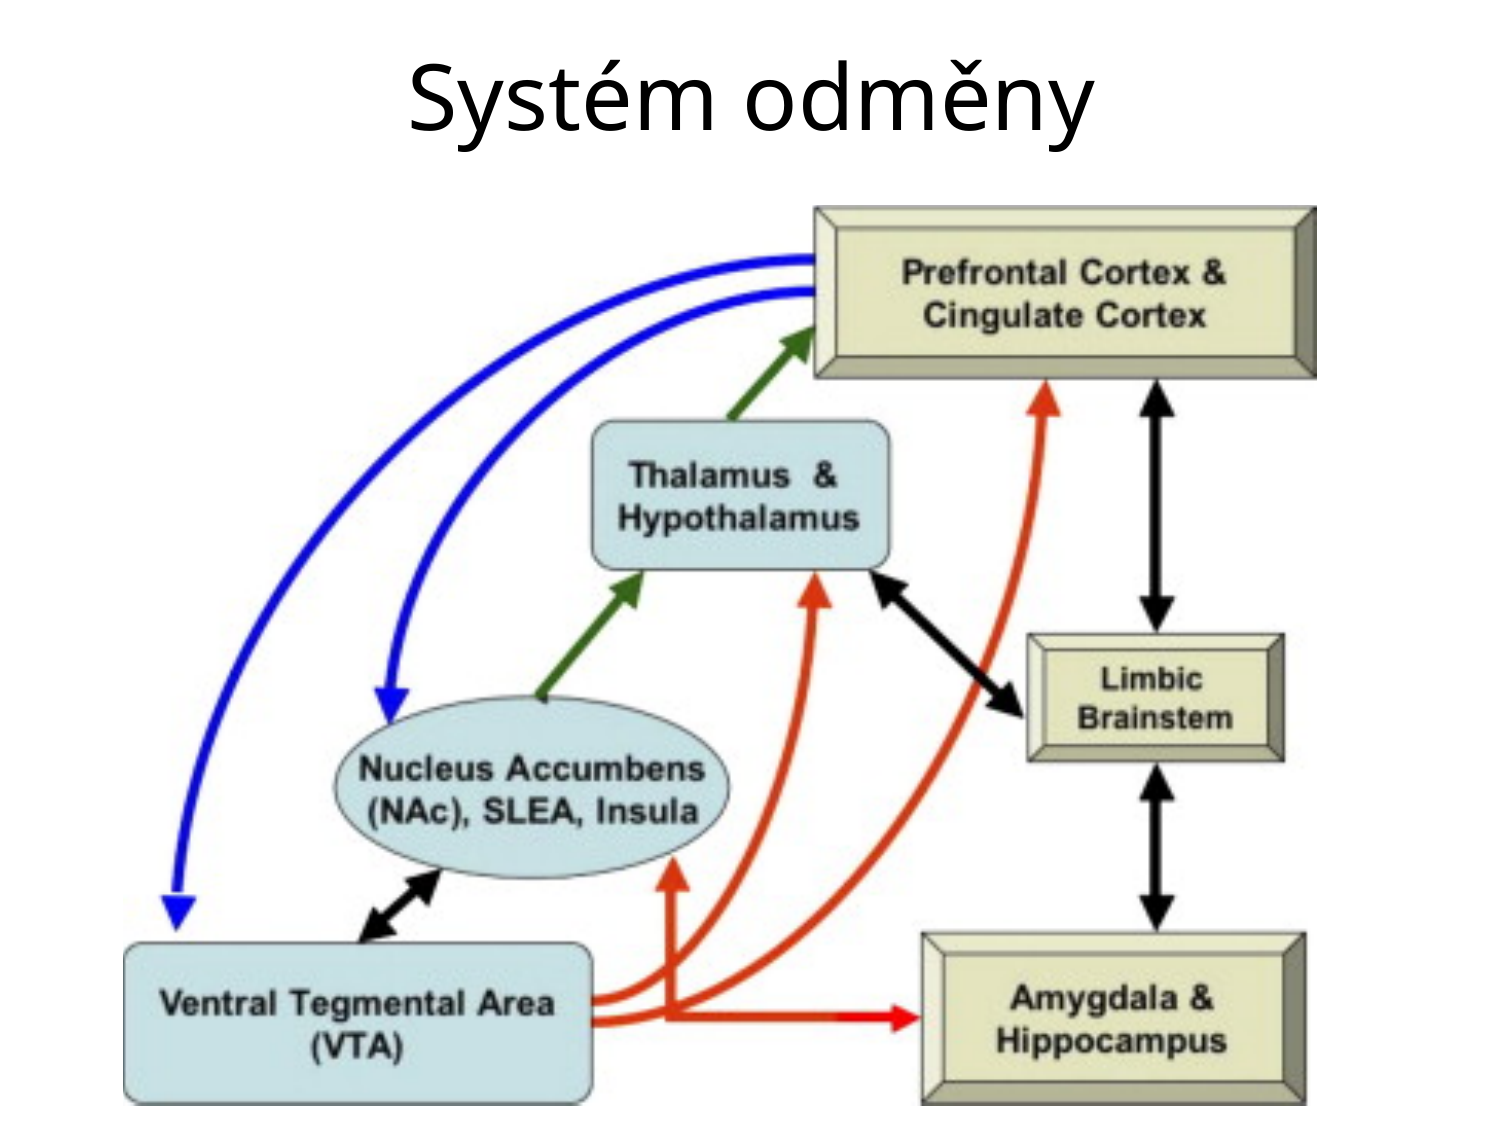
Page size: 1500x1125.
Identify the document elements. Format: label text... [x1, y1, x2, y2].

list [123, 205, 1318, 1106]
title Systém odměny [76, 0, 1428, 188]
